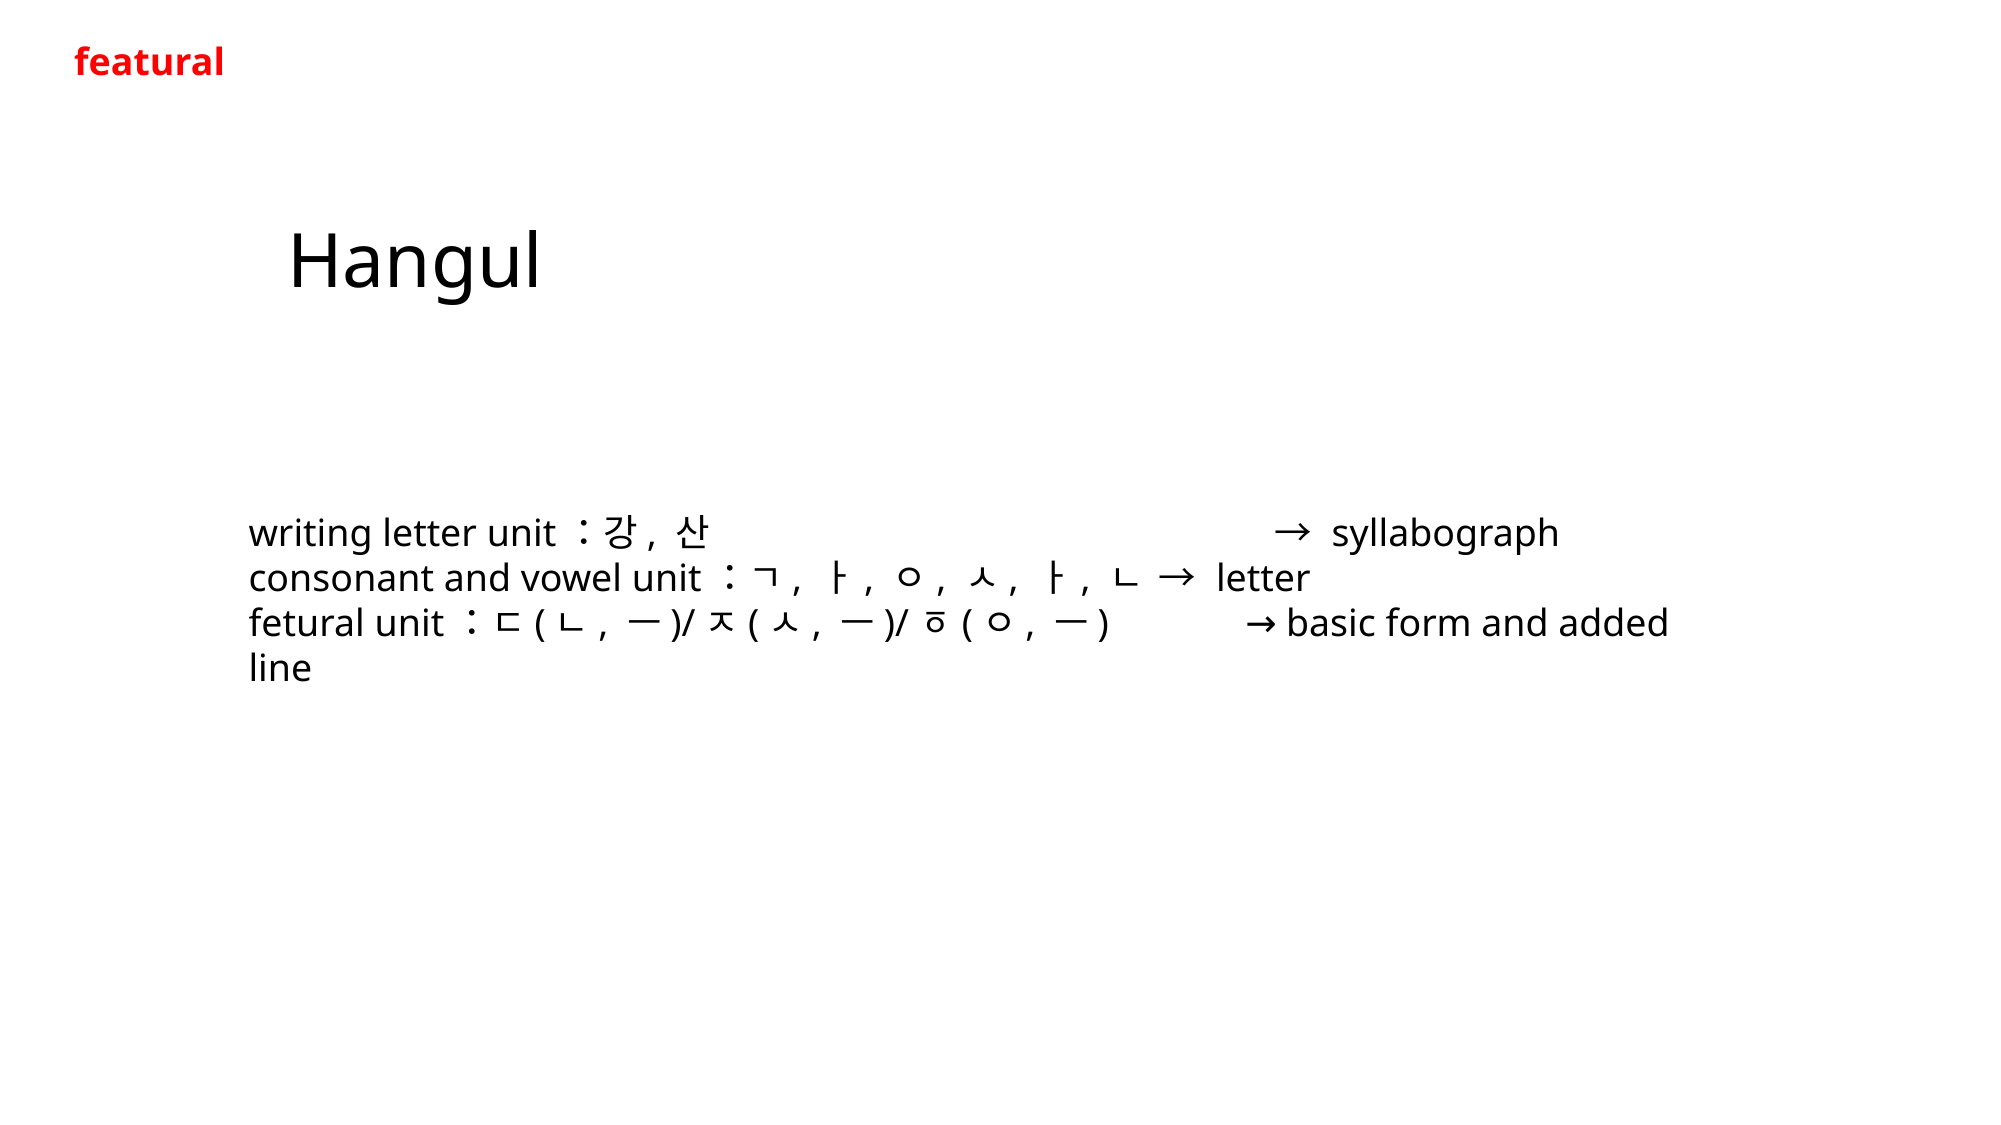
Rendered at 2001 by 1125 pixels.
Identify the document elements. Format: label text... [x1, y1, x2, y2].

text_box Hangul [272, 205, 558, 311]
text_box writing letter unit：강, 산 → syllabograph consonant and vowel unit：ㄱ, ㅏ, ㅇ, ㅅ, ㅏ, ㄴ → letter fetural unit：ㄷ(ㄴ, ㅡ)/ㅈ(ㅅ, ㅡ)/ㆆ(ㅇ, ㅡ) → basic form and added line [233, 501, 1716, 742]
text_box featural [59, 30, 240, 91]
